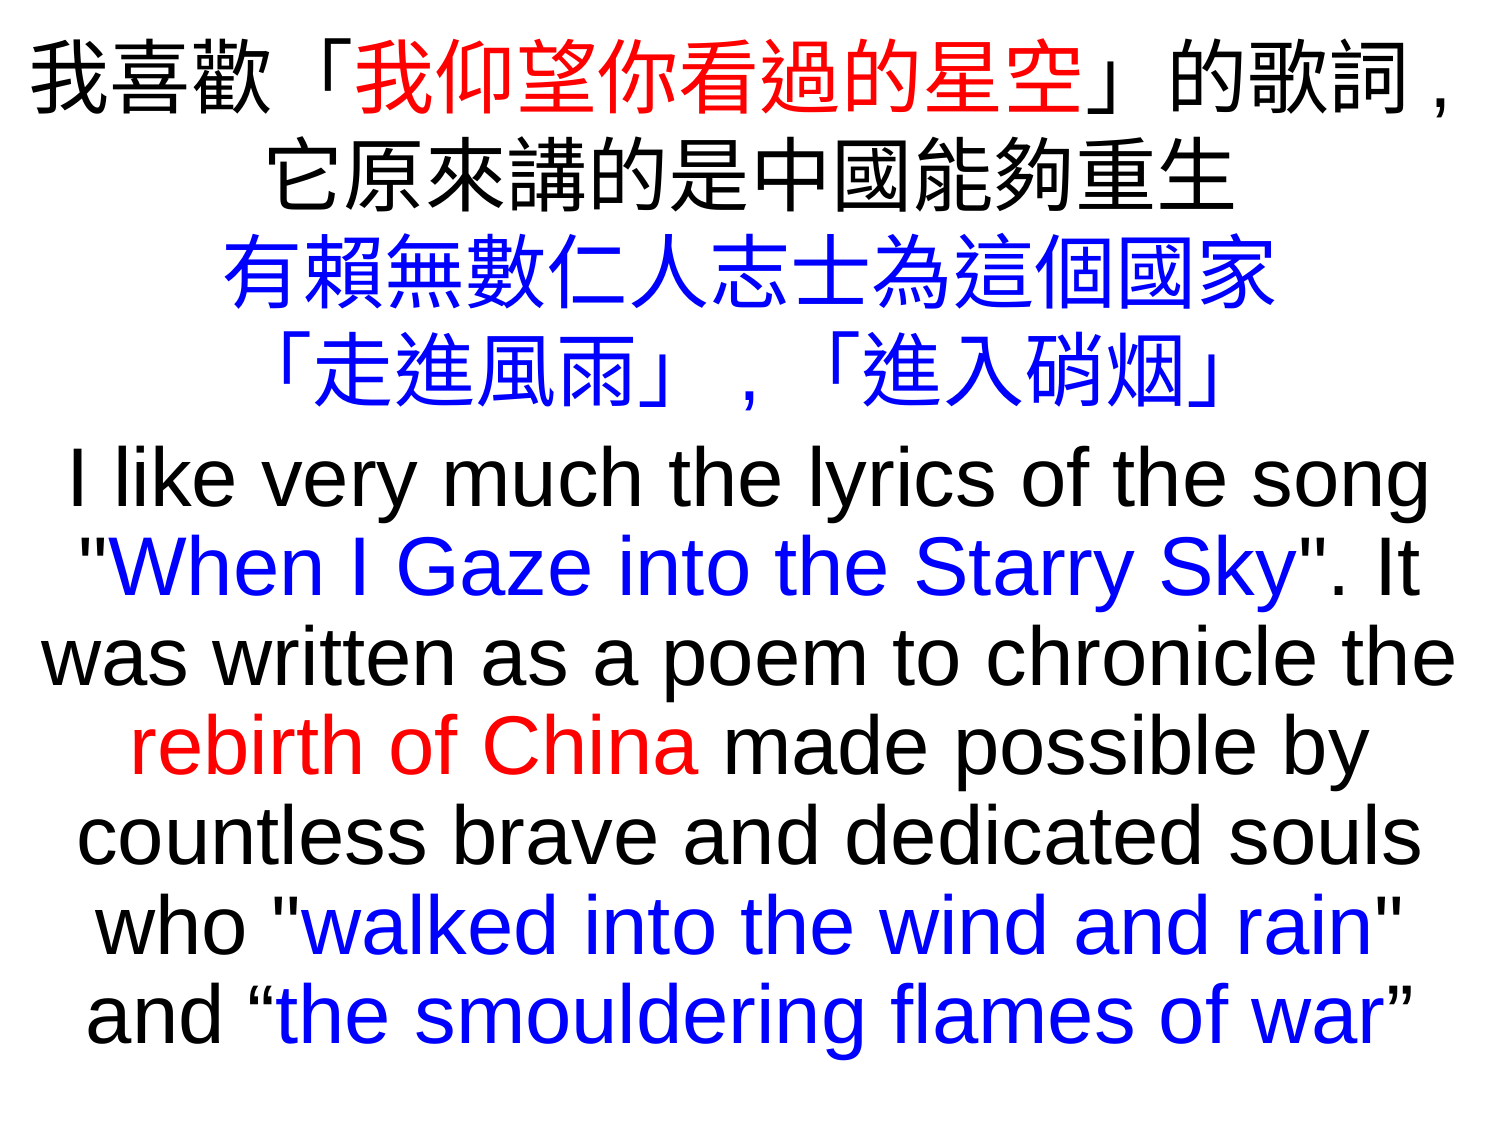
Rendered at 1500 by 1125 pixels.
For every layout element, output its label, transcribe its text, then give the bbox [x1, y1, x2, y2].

subtitle 我喜歡「我仰望你看過的星空」的歌詞,它原來講的是中國能夠重生 有賴無數仁人志士為這個國家 「走進風雨」,「進入硝烟」 I like very much the lyrics of the song "When I Gaze into the Starry Sky". It was written as a poem to chronicle the rebirth of China made possible by countless brave and dedicated souls who "walked into the wind and rain" and “the smouldering flames of war” [0, 19, 1500, 1125]
